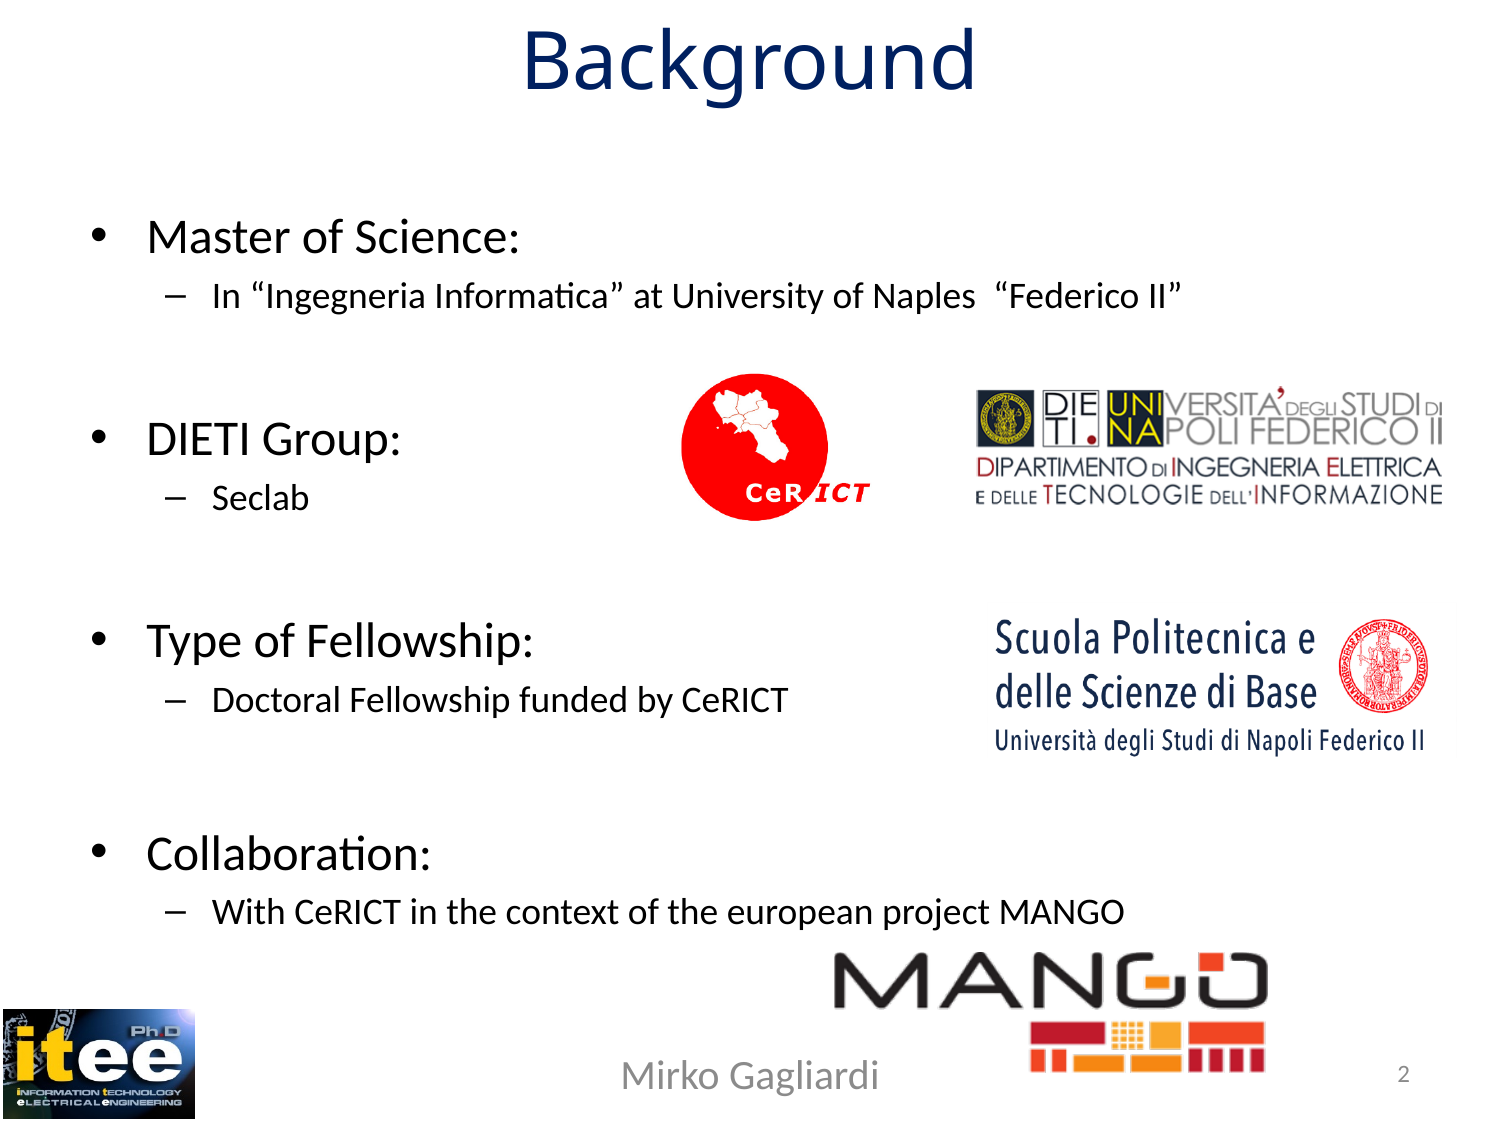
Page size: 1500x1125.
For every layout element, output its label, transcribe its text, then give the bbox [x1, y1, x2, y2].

picture [834, 952, 1268, 1073]
footer Mirko Gagliardi [512, 1042, 988, 1103]
picture [678, 372, 872, 522]
picture [987, 602, 1458, 758]
slide_number 2 [1074, 1042, 1425, 1103]
picture [3, 1009, 195, 1119]
picture [974, 386, 1445, 508]
list Master of Science: In “Ingegneria Informatica” at University of Naples “Federico II” DIETI Group: Seclab Type of Fellowship: Doctoral Fellowship funded by CeRICT Collaboration: With CeRICT in the context of the european project MANGO [75, 196, 1425, 1043]
text_box Background [74, 1, 1425, 114]
